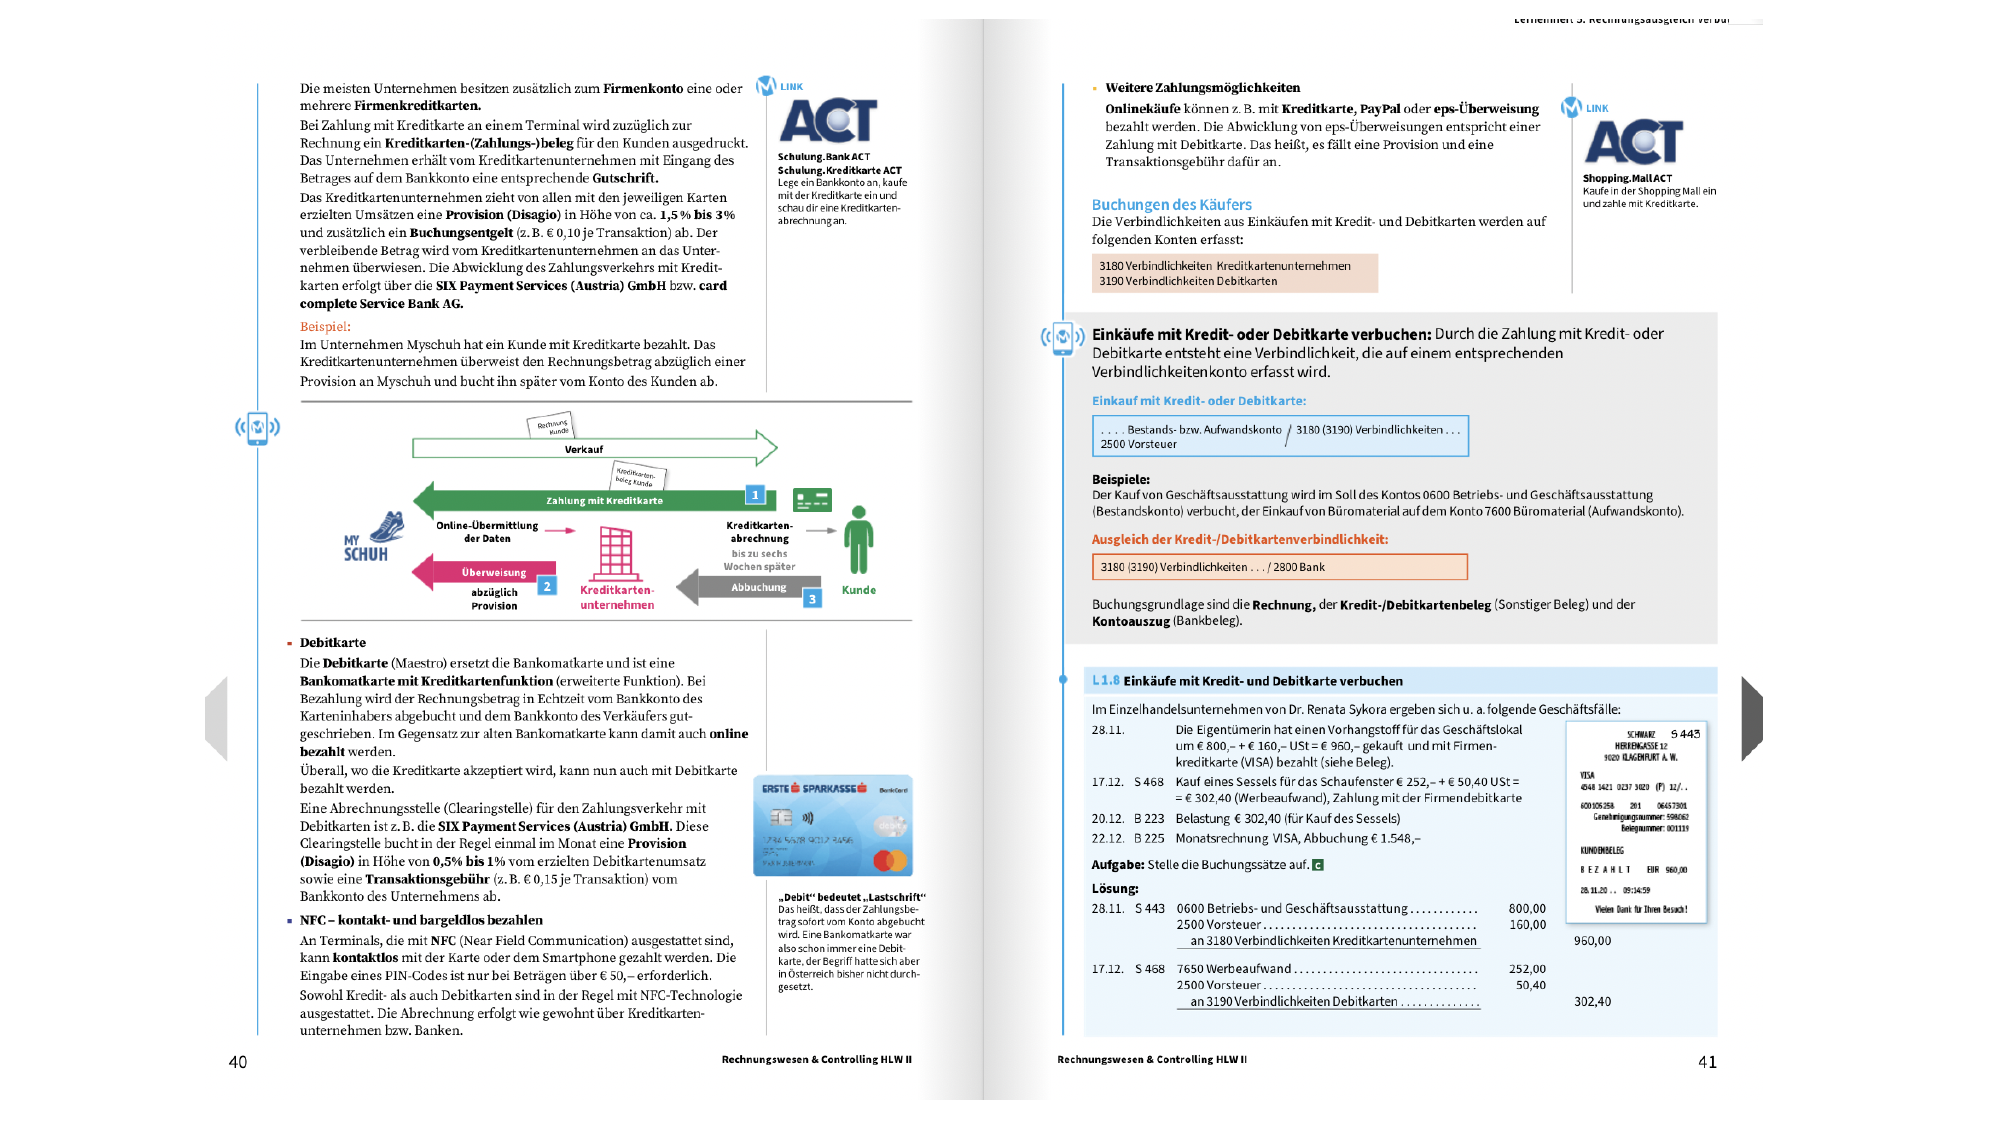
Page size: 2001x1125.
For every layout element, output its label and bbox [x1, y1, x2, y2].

picture [205, 19, 1763, 1100]
